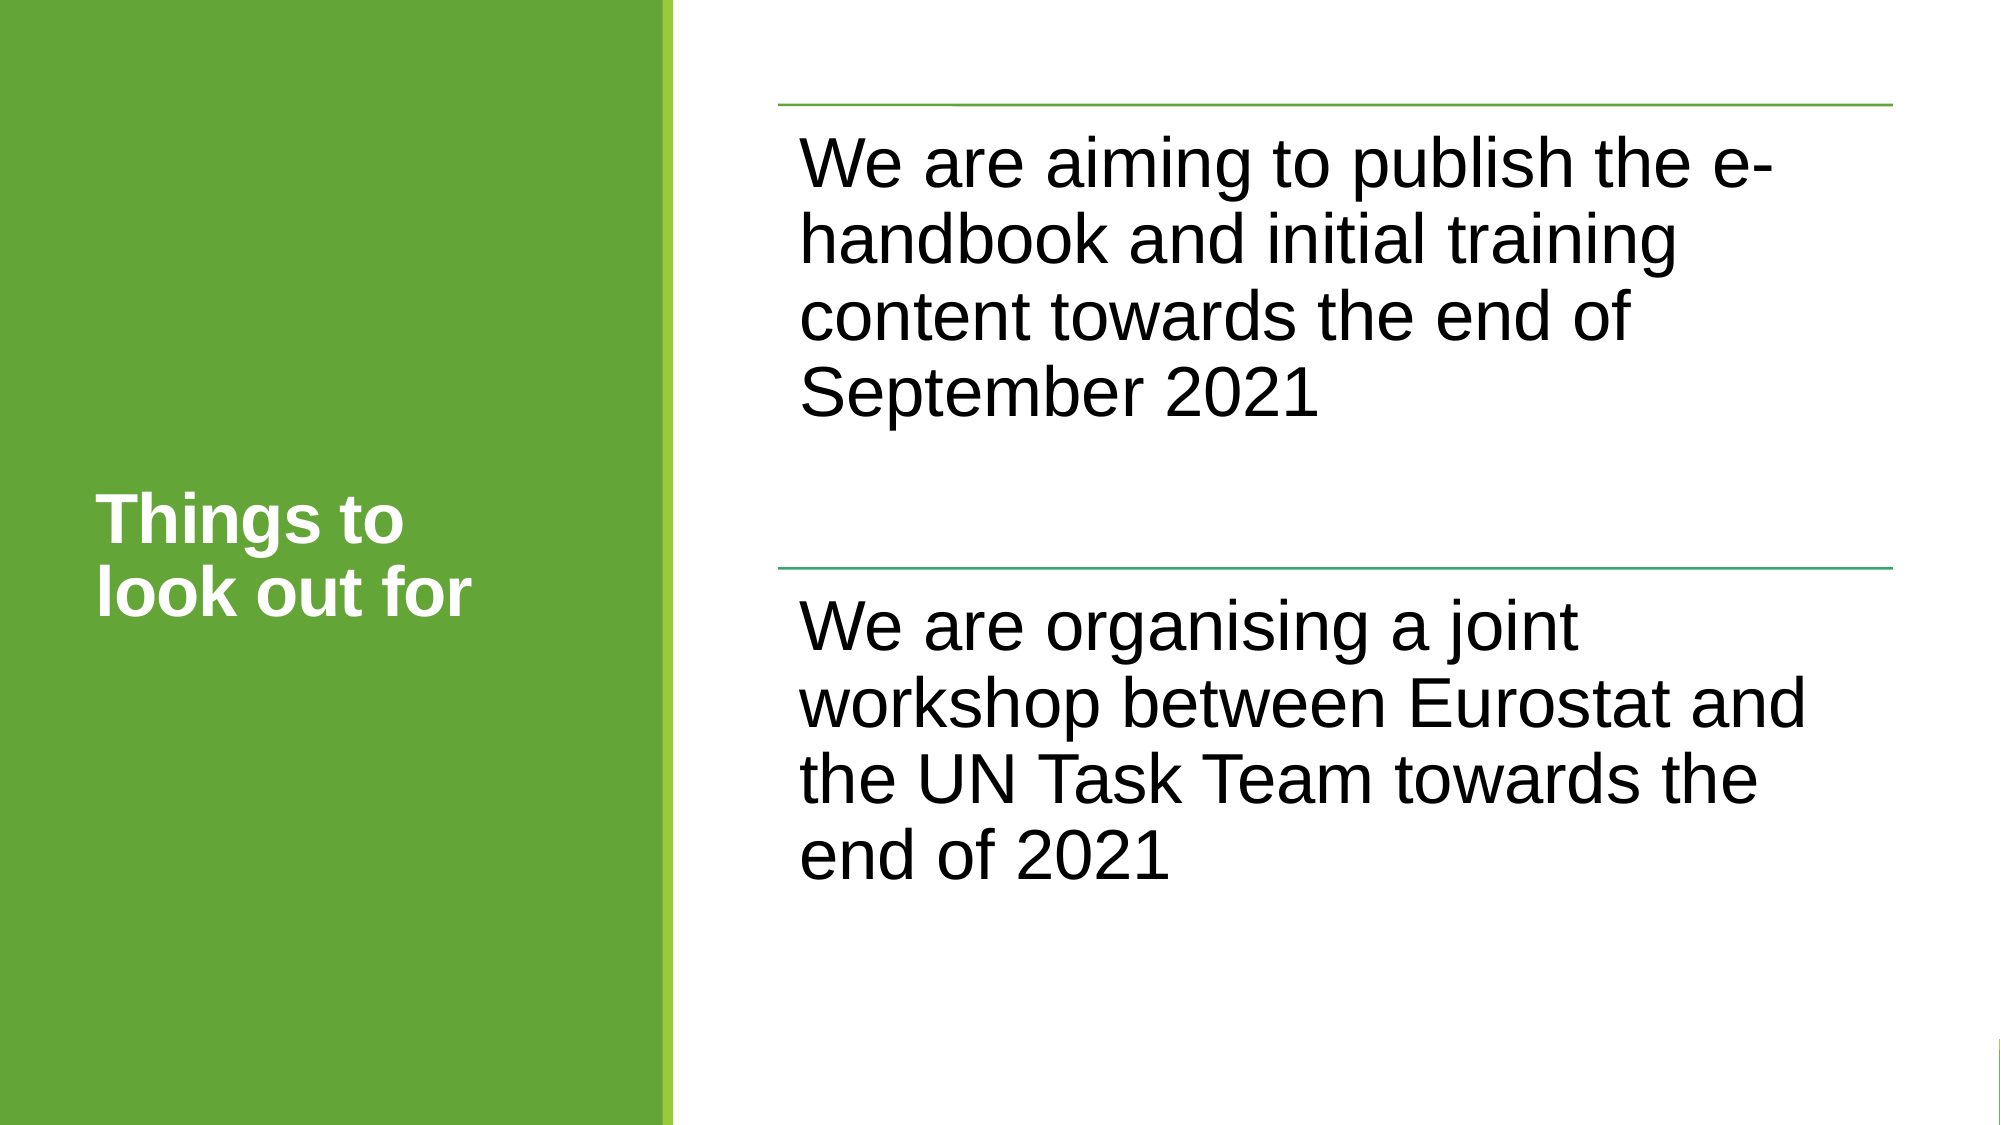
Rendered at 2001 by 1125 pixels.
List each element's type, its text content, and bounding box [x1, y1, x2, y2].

text_box [661, 0, 674, 1125]
title Things to look out for [80, 84, 587, 1032]
text_box [0, 0, 661, 1125]
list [777, 104, 1894, 1033]
text_box [674, 0, 2000, 1125]
